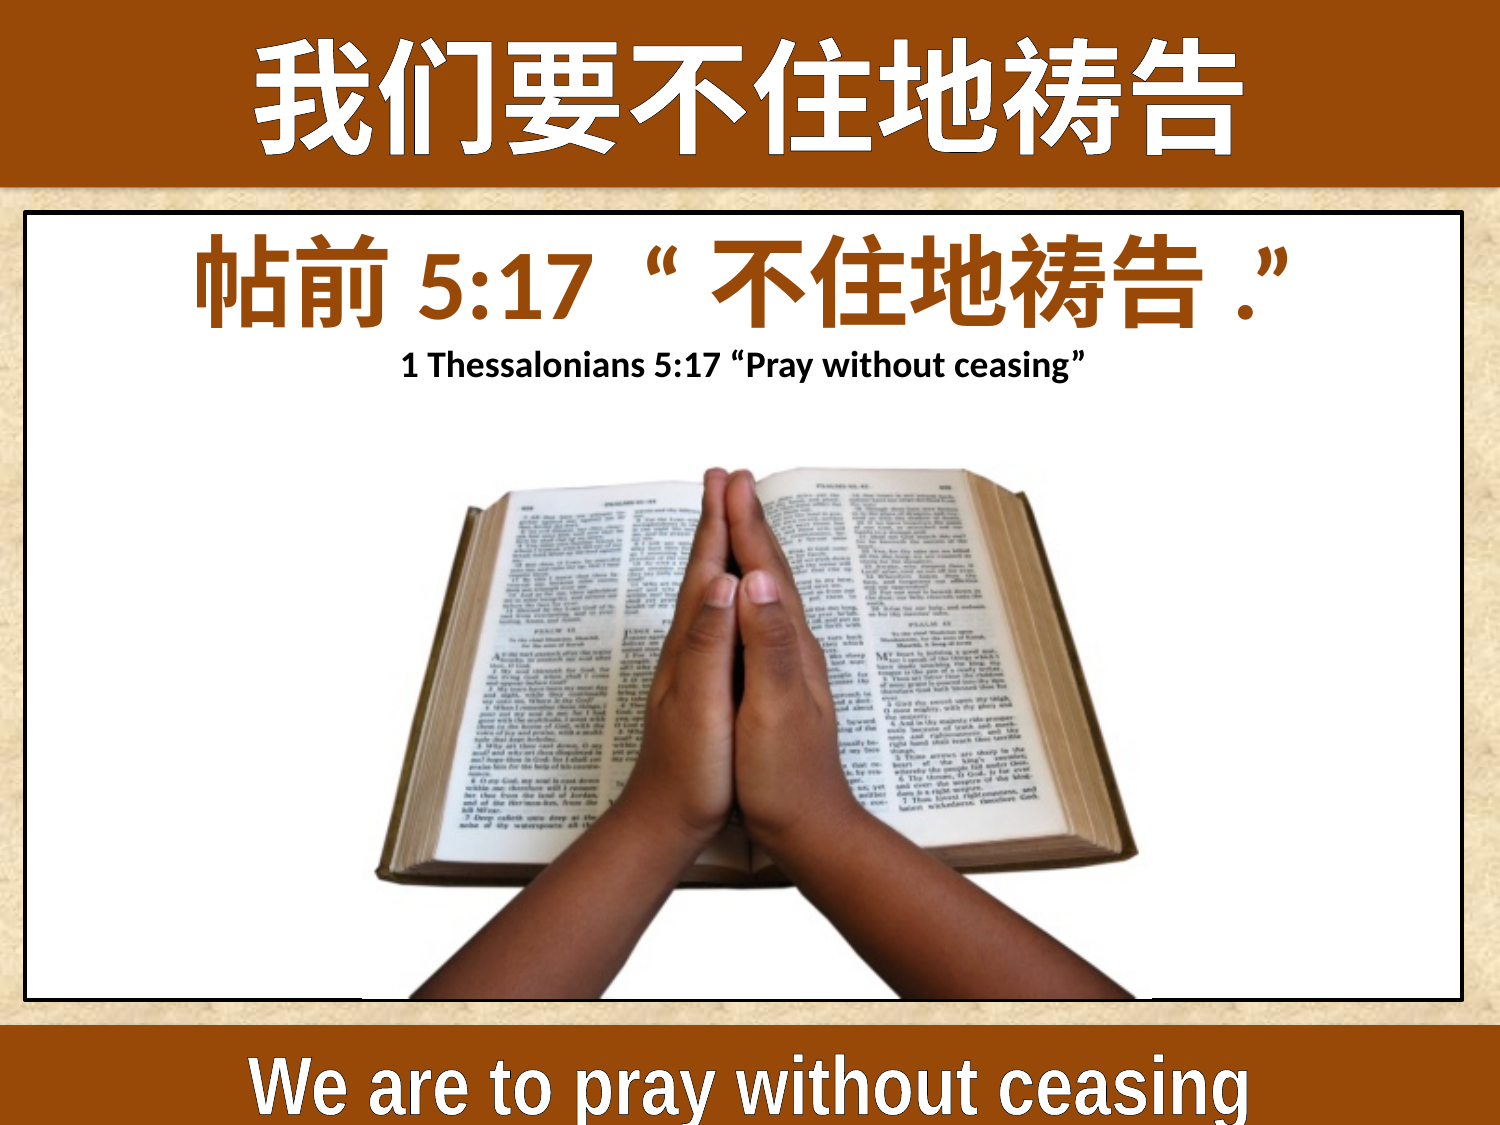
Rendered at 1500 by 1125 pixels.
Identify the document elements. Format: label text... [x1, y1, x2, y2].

title 我们要不住地祷告 [0, 0, 1500, 188]
picture [0, 188, 1500, 1025]
text_box We are to pray without ceasing [0, 1025, 1500, 1125]
text_box 帖前5:17 “不住地祷告.” 1 Thessalonians 5:17 “Pray without ceasing” [23, 210, 1464, 1002]
